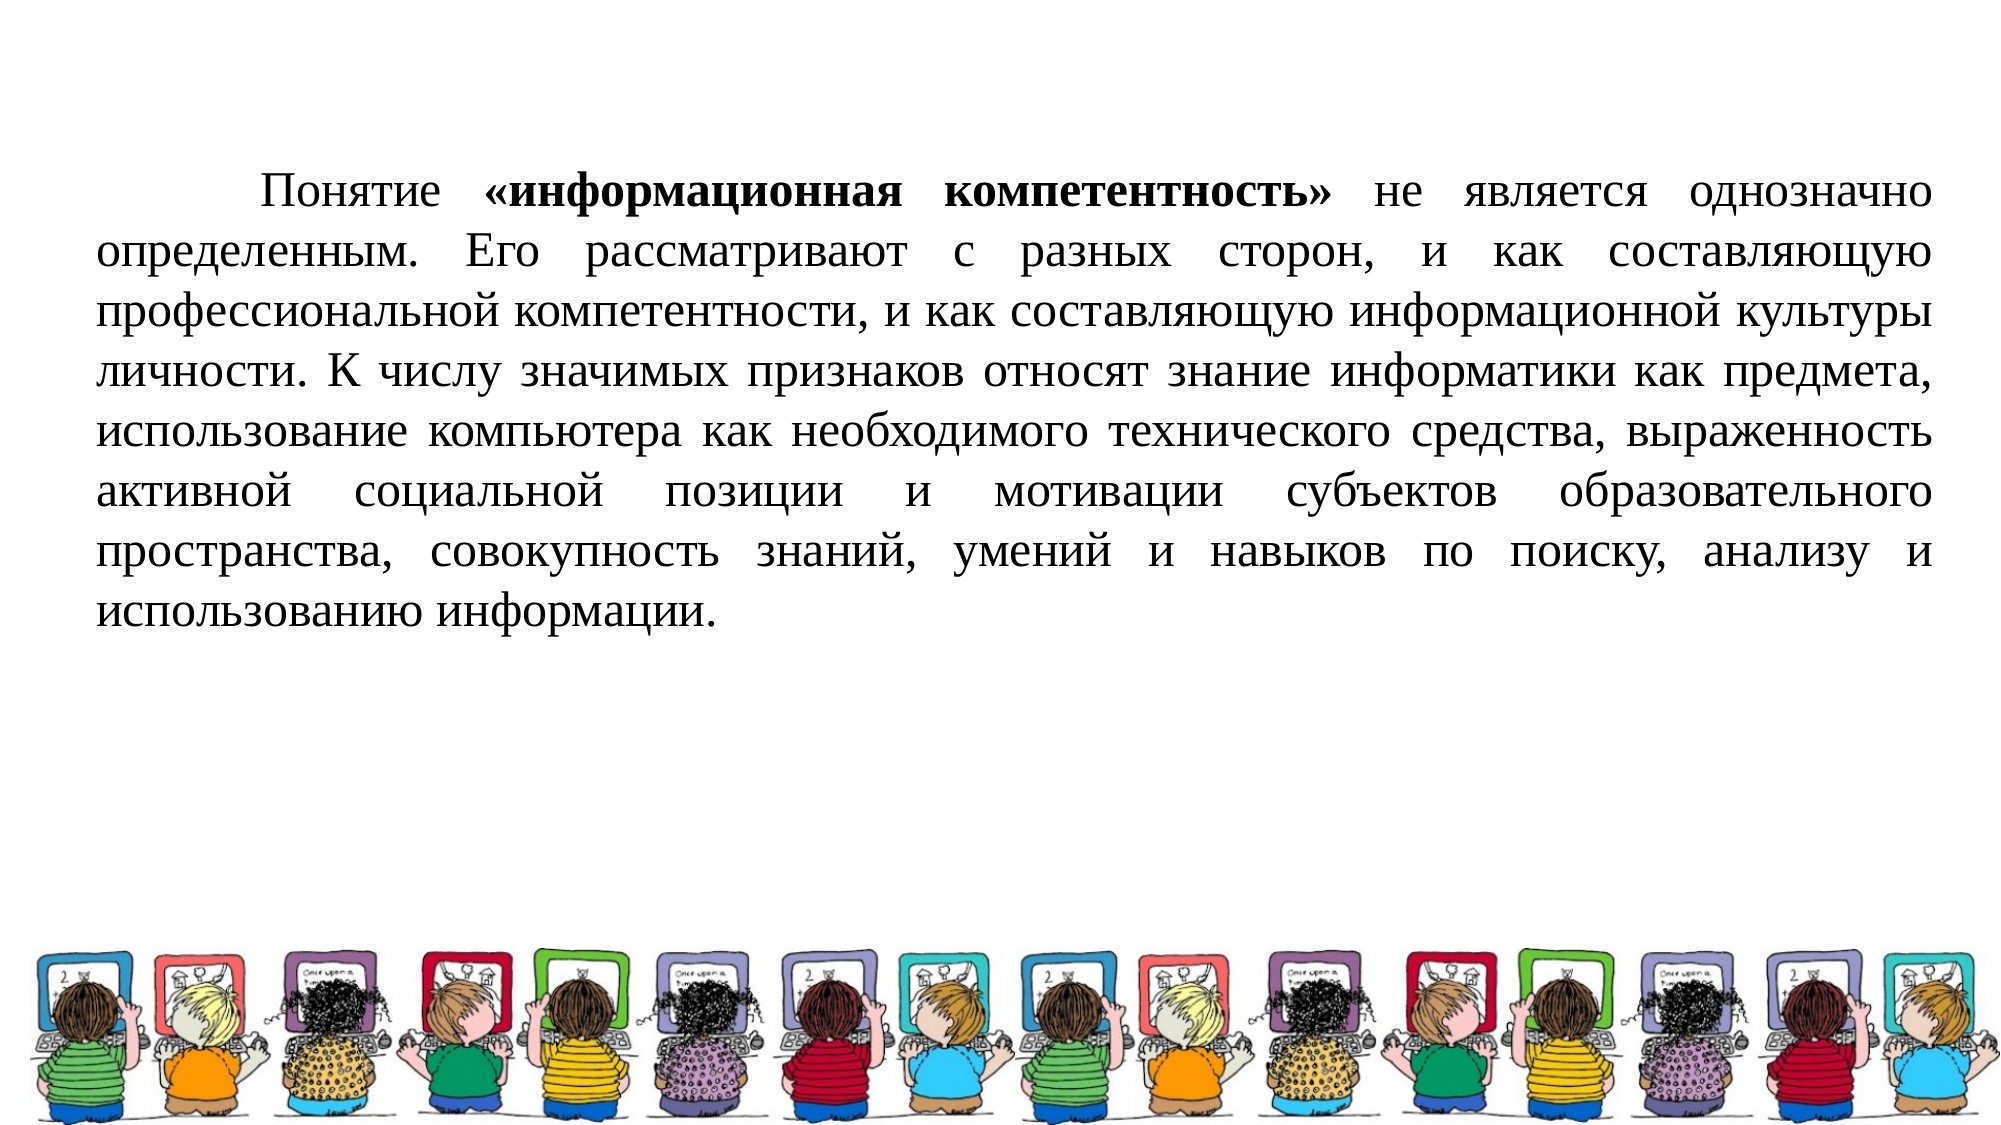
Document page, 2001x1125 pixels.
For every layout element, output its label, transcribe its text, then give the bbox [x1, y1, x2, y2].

text_box Понятие «информационная компетентность» не является однозначно определенным. Его рассматривают с разных сторон, и как составляющую профессиональной компетентности, и как составляющую информационной культуры личности. К числу значимых признаков относят знание информатики как предмета, использование компьютера как необходимого технического средства, выраженность активной социальной позиции и мотивации субъектов образовательного пространства, совокупность знаний, умений и навыков по поиску, анализу и использованию информации. [81, 148, 1949, 644]
picture [29, 948, 2000, 1125]
